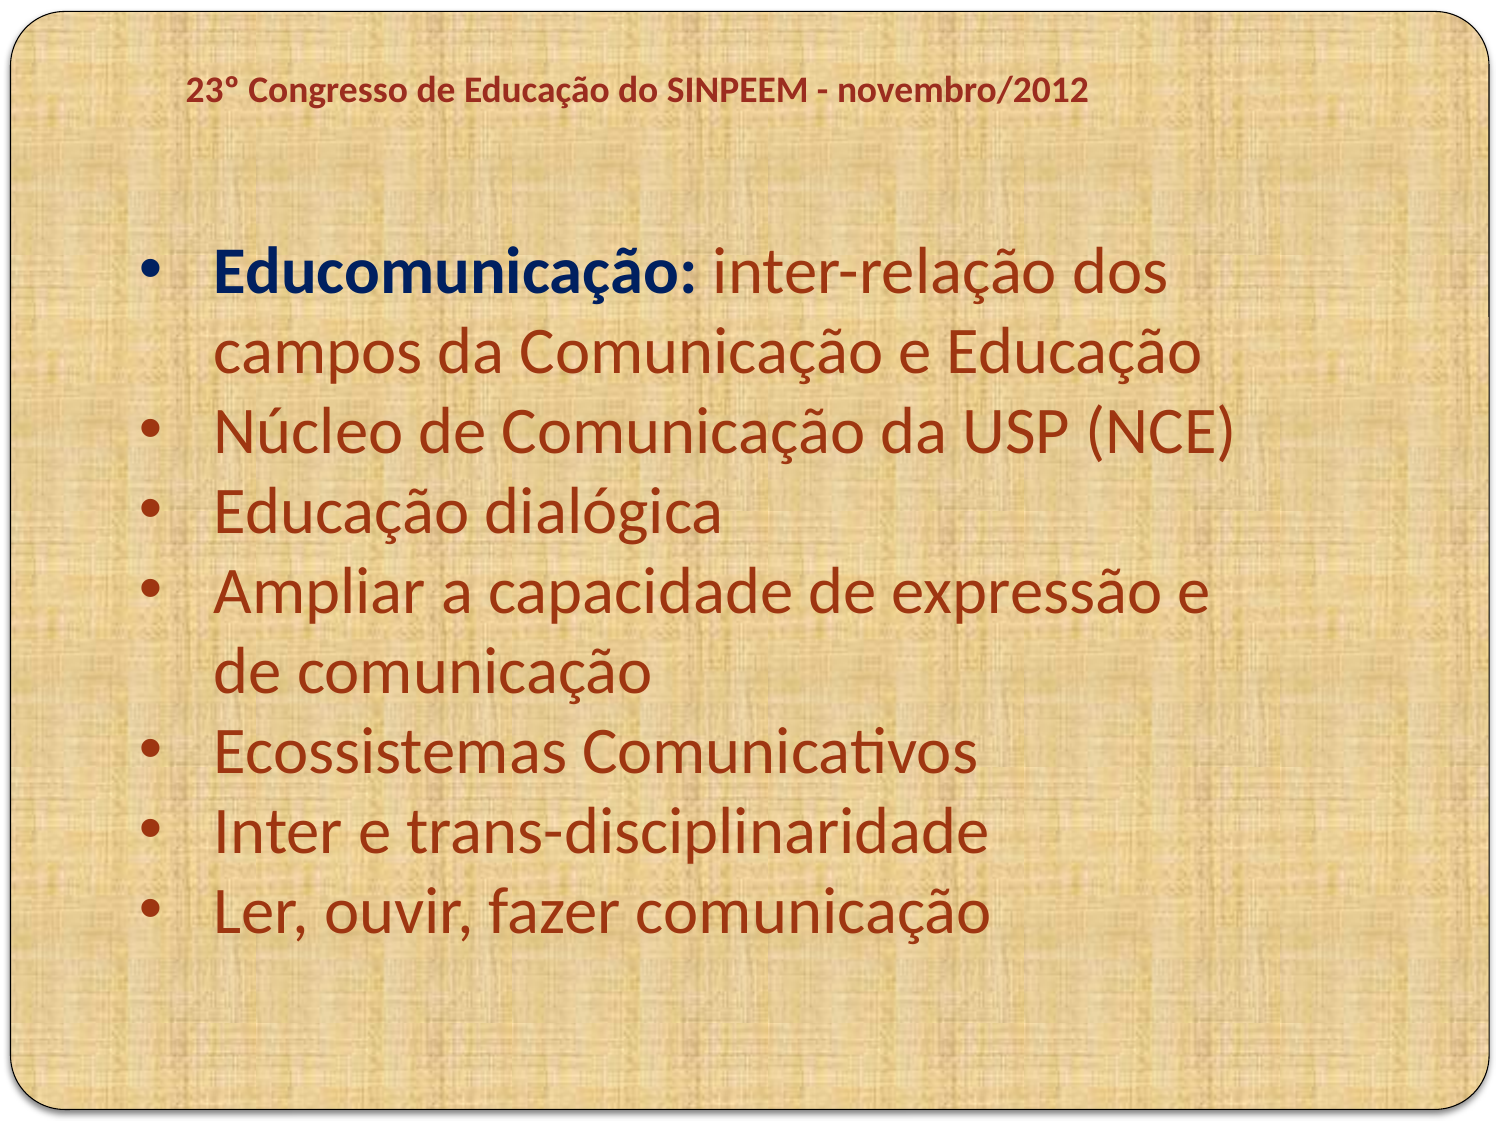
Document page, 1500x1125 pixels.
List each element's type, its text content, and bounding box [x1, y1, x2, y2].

text_box 23º Congresso de Educação do SINPEEM - novembro/2012 [112, 57, 1164, 118]
picture [12, 12, 1488, 1108]
text_box Educomunicação: inter-relação dos campos da Comunicação e Educação Núcleo de Comunicação da USP (NCE) Educação dialógica Ampliar a capacidade de expressão e de comunicação Ecossistemas Comunicativos Inter e trans-disciplinaridade Ler, ouvir, fazer comunicação [123, 219, 1294, 955]
